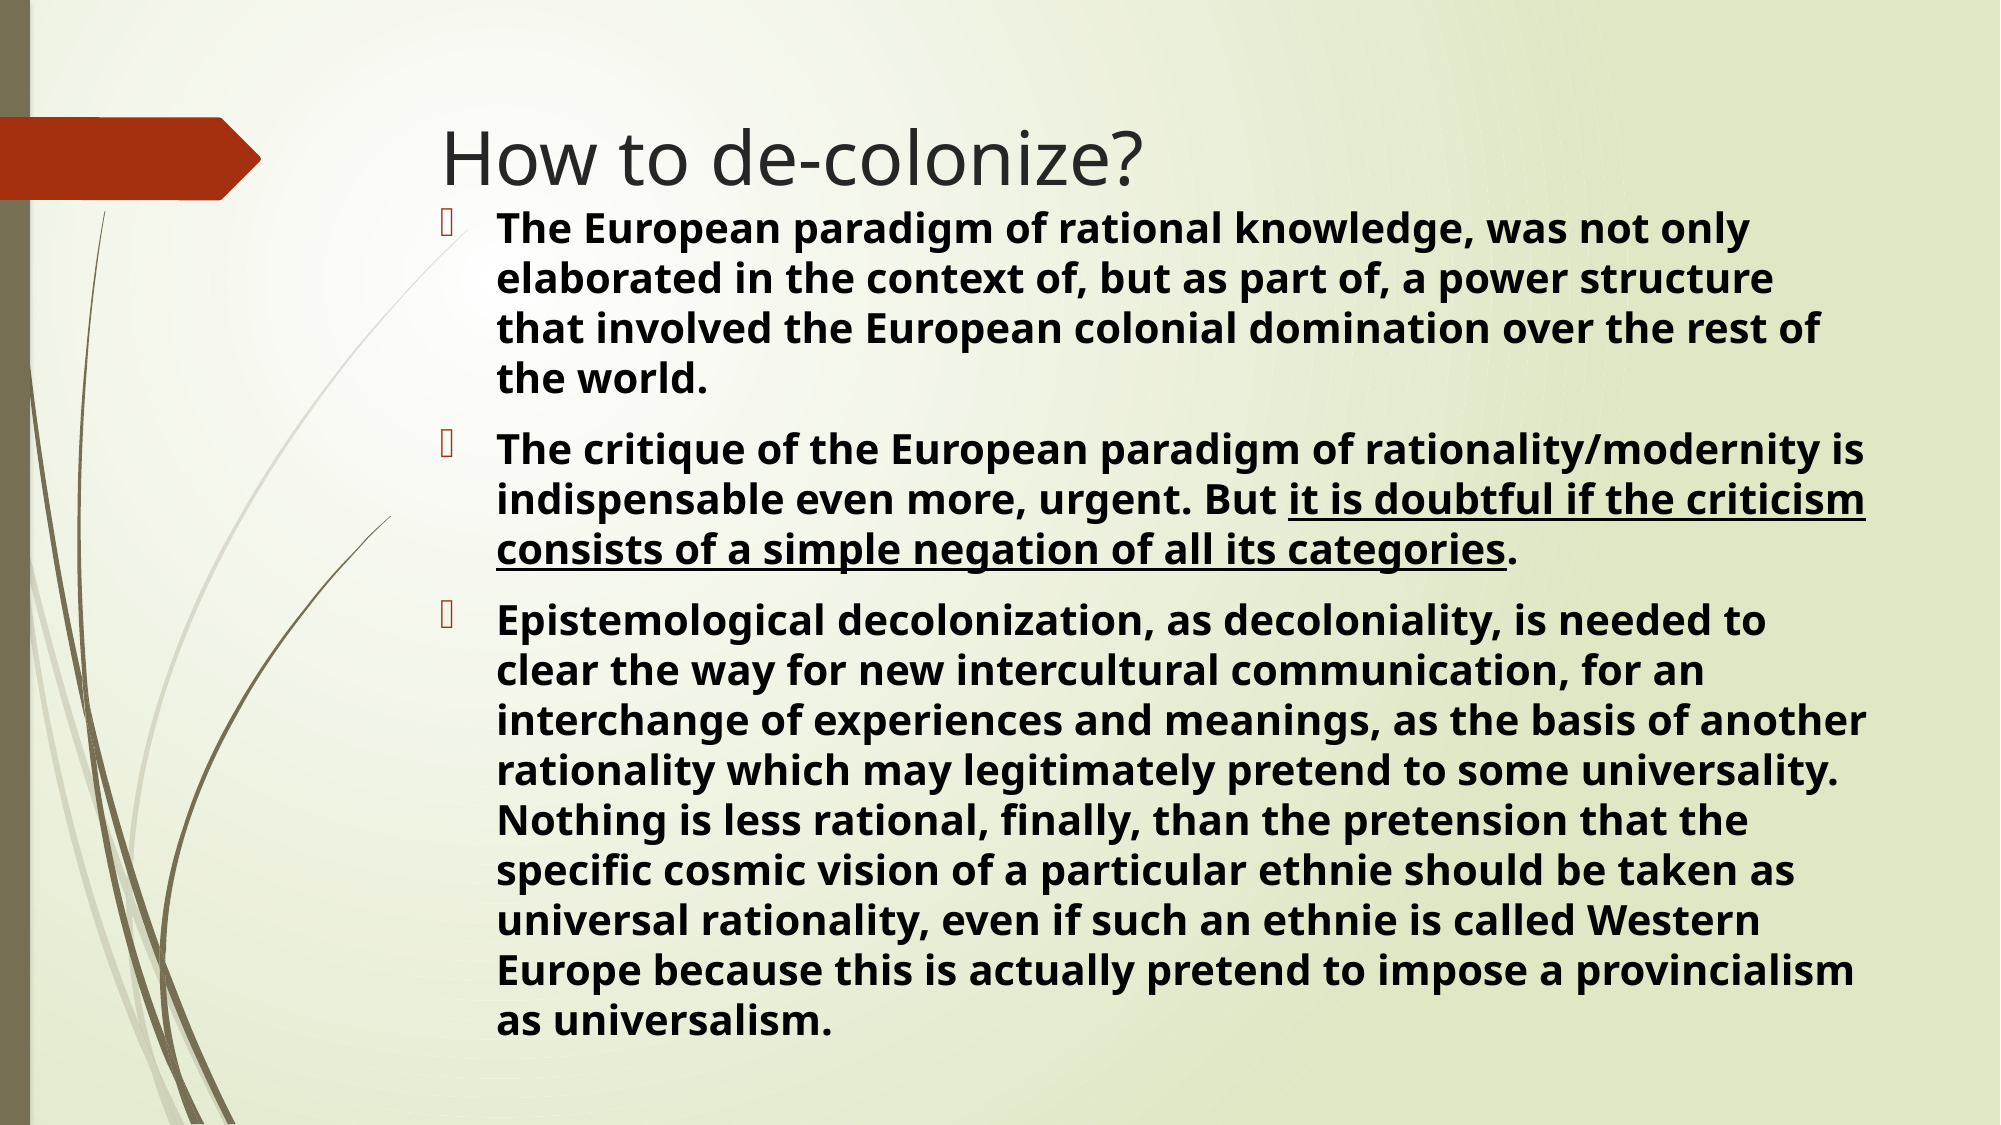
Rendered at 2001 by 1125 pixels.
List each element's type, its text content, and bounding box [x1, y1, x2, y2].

list The European paradigm of rational knowledge, was not only elaborated in the context of, but as part of, a power structure that involved the European colonial domination over the rest of the world. The critique of the European paradigm of rationality/modernity is indispensable even more, urgent. But it is doubtful if the criticism consists of a simple negation of all its categories. Epistemological decolonization, as decoloniality, is needed to clear the way for new intercultural communication, for an interchange of experiences and meanings, as the basis of another rationality which may legitimately pretend to some universality. Nothing is less rational, finally, than the pretension that the specific cosmic vision of a particular ethnie should be taken as universal rationality, even if such an ethnie is called Western Europe because this is actually pretend to impose a provincialism as universalism. [424, 194, 1888, 970]
title How to de-colonize? [425, 102, 1888, 194]
